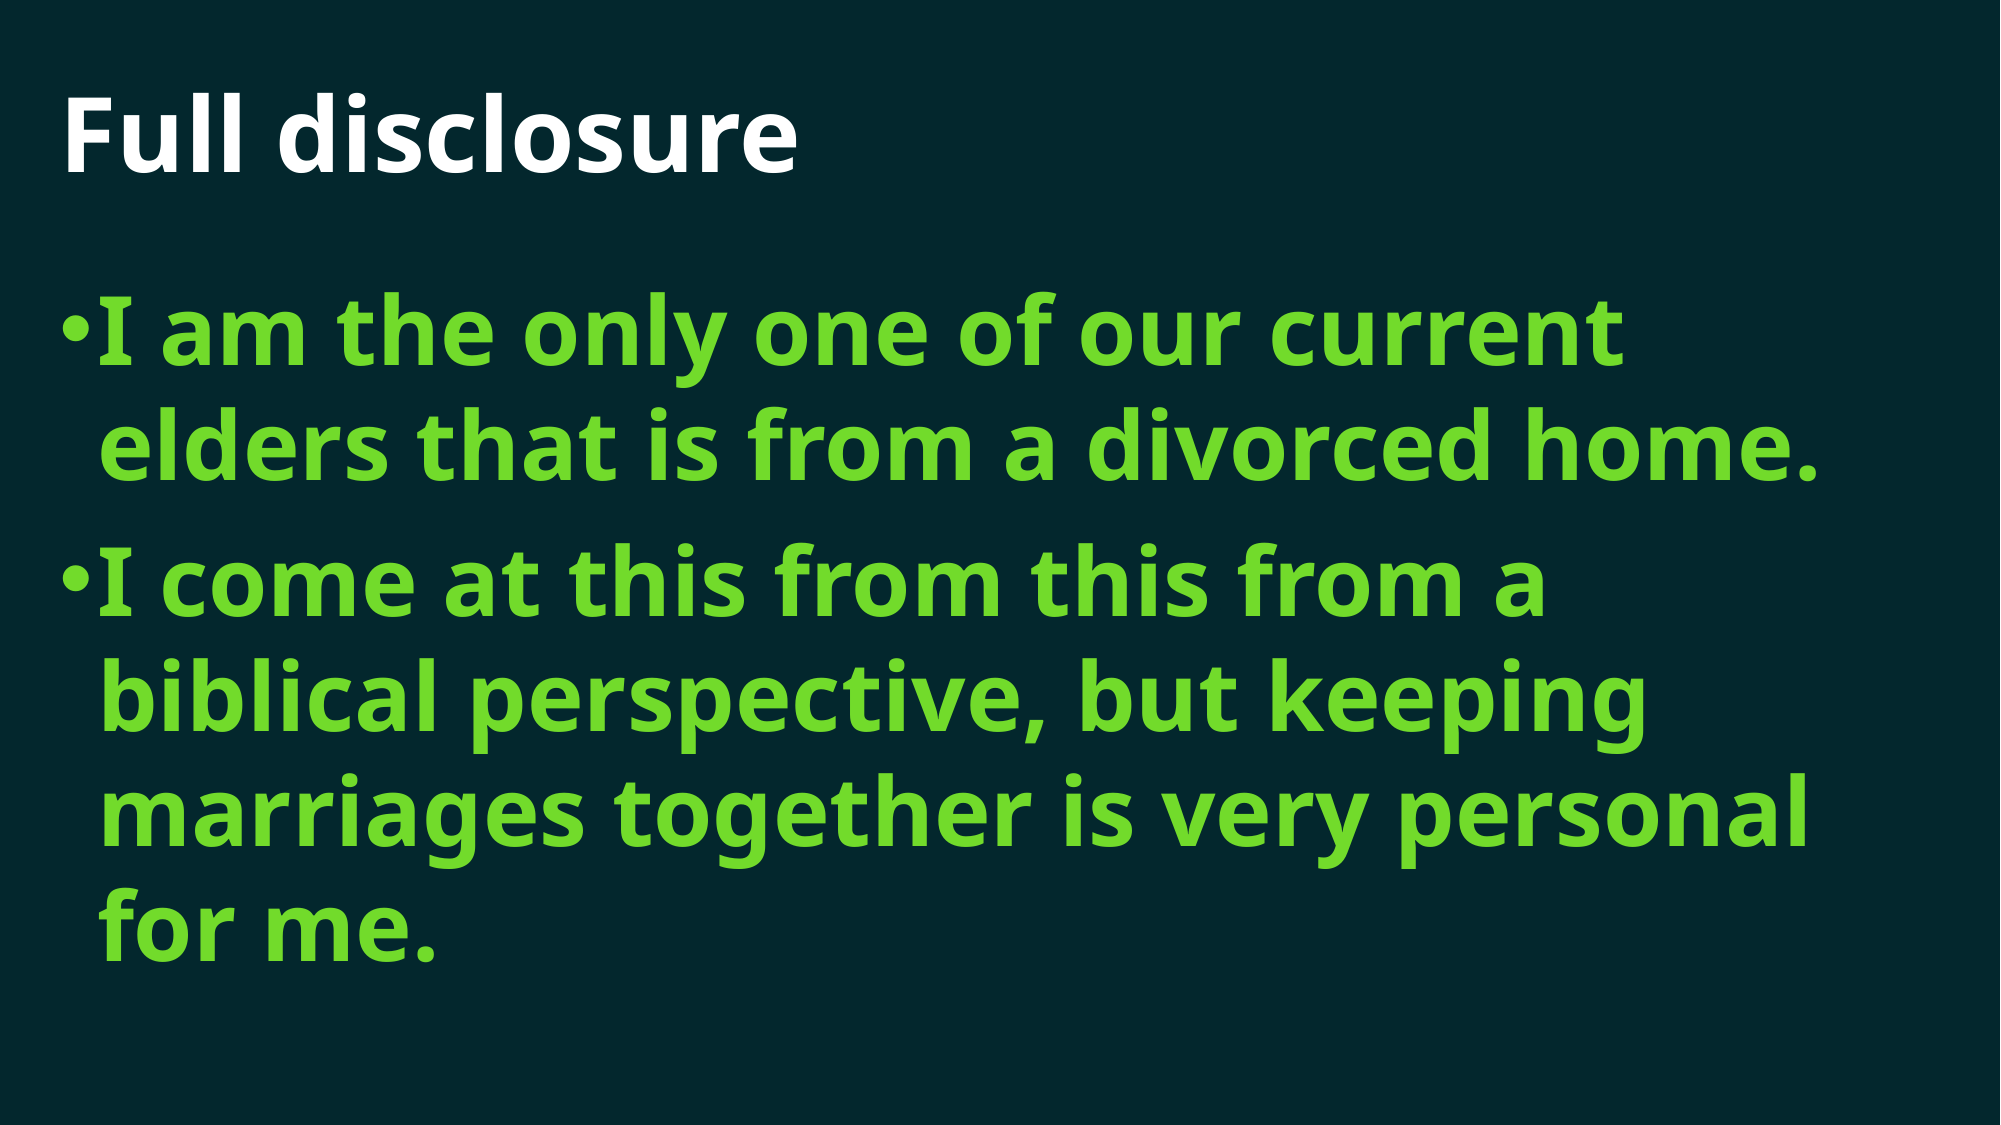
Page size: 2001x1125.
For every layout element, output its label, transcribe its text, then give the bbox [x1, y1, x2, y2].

list I am the only one of our current elders that is from a divorced home. I come at this from this from a biblical perspective, but keeping marriages together is very personal for me. [44, 261, 1933, 1074]
title Full disclosure [44, 22, 1933, 240]
